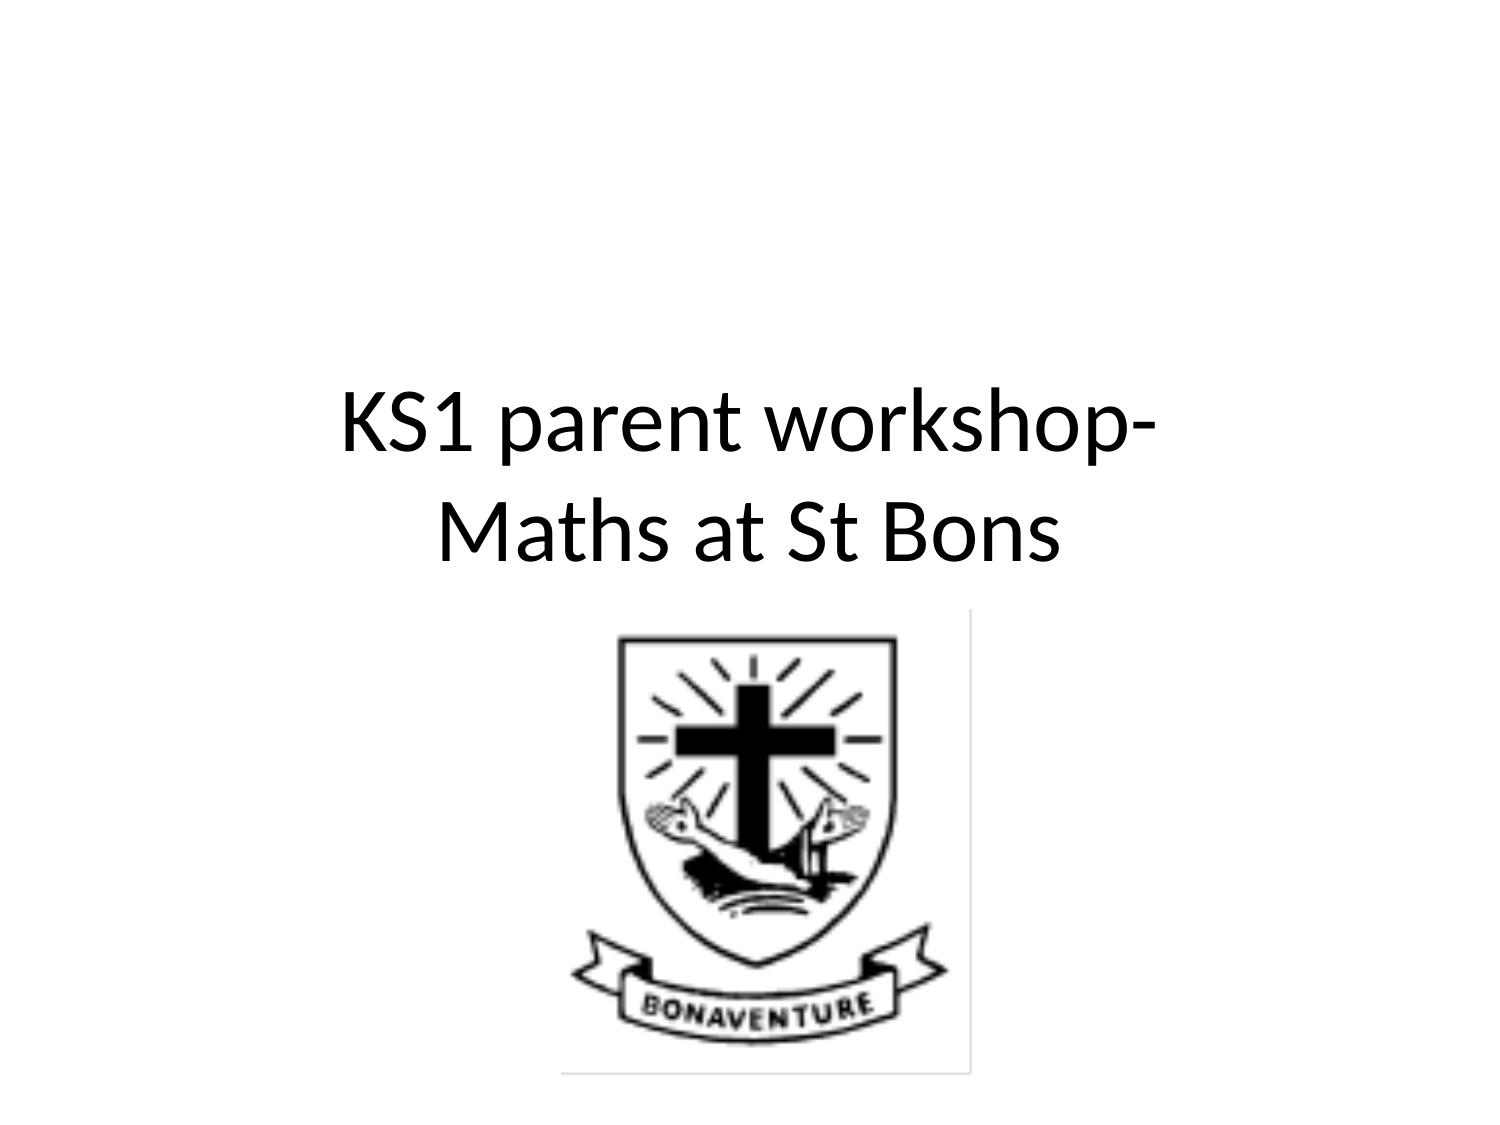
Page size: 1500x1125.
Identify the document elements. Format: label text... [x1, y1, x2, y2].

picture [560, 609, 976, 1079]
title KS1 parent workshop- Maths at St Bons [112, 349, 1388, 591]
